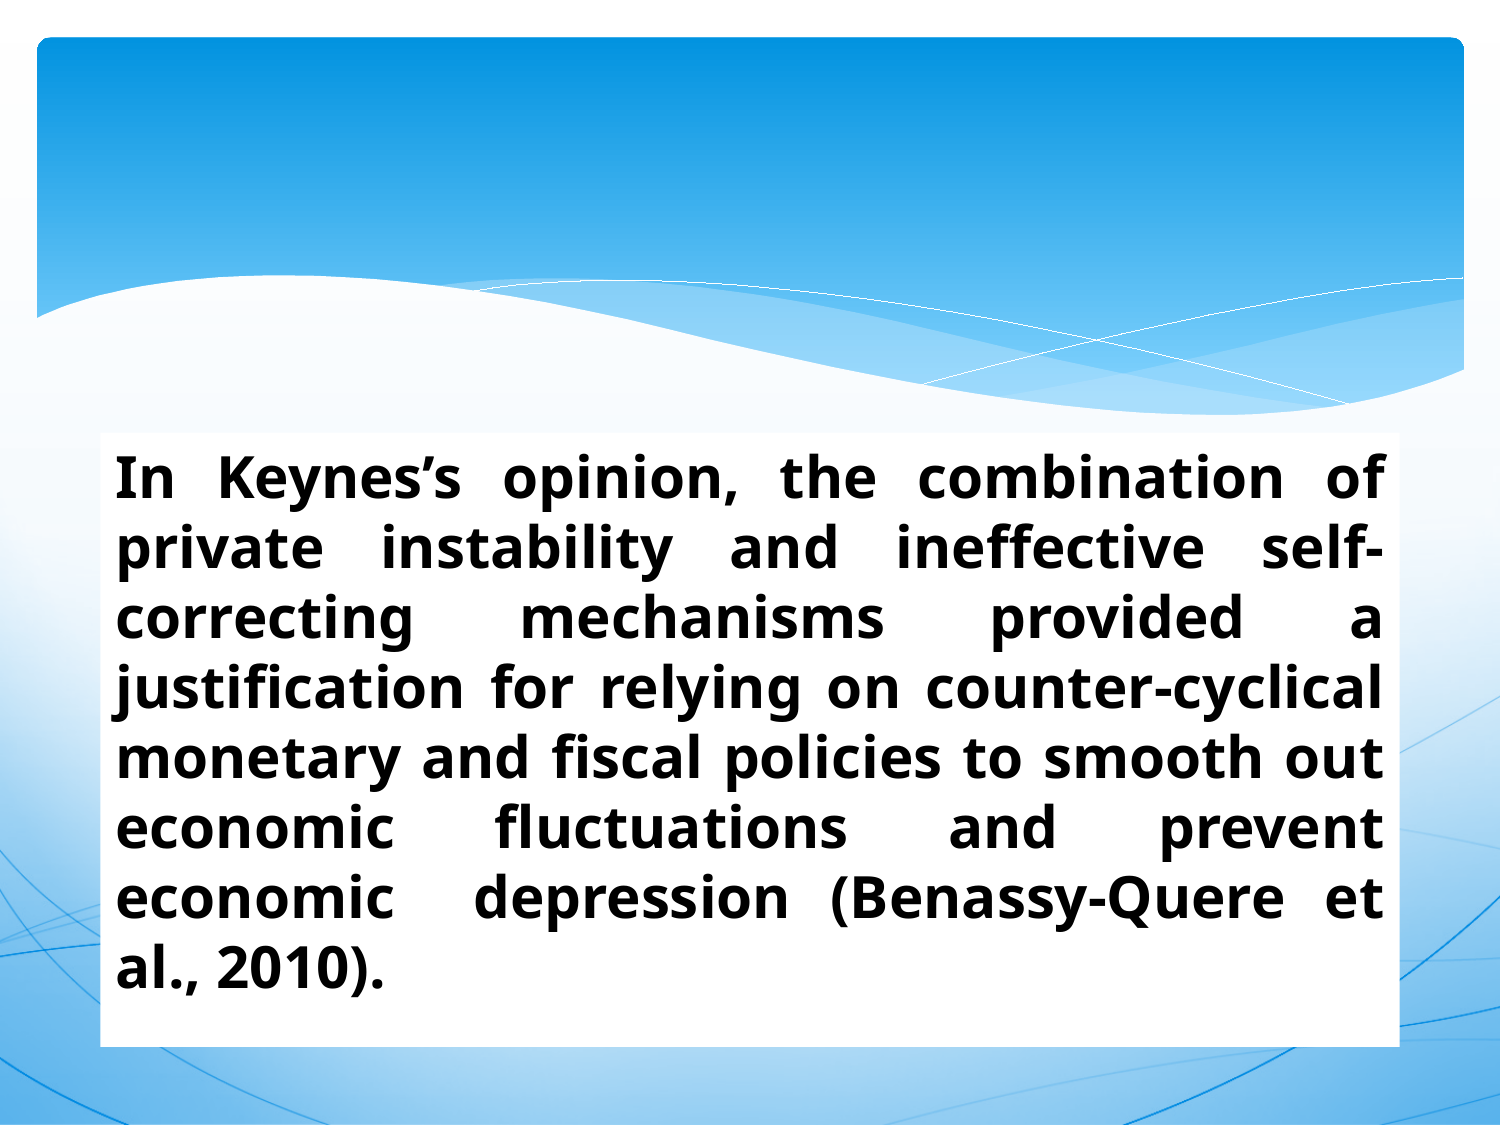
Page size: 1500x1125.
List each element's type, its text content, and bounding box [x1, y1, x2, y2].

list In Keynes’s opinion, the combination of private instability and ineffective self-correcting mechanisms provided a justification for relying on counter-cyclical monetary and fiscal policies to smooth out economic fluctuations and prevent economic depression (Benassy-Quere et al., 2010). [100, 432, 1400, 1047]
